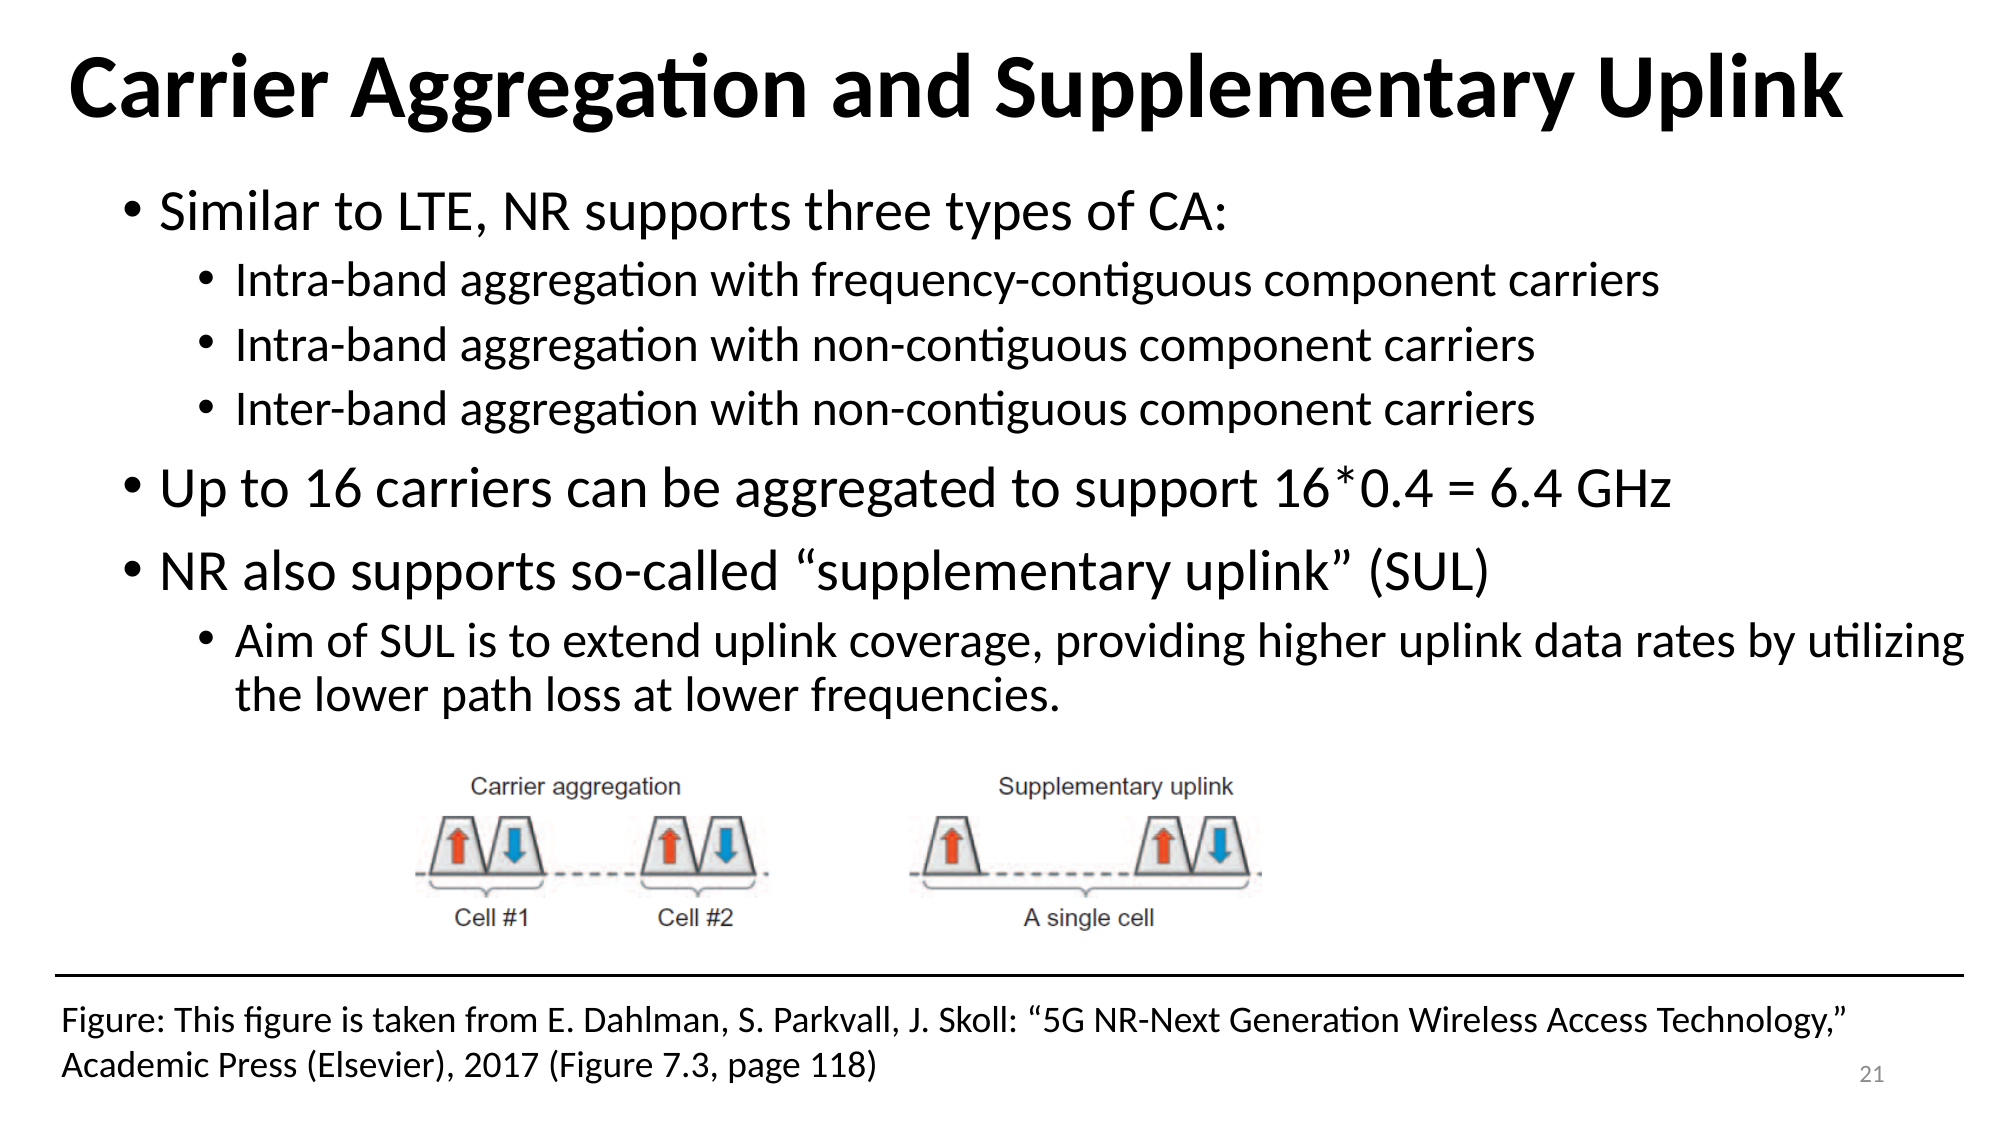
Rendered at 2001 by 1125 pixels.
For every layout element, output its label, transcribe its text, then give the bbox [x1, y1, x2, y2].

title Carrier Aggregation and Supplementary Uplink [55, 14, 1964, 161]
text_box Figure: This figure is taken from E. Dahlman, S. Parkvall, J. Skoll: “5G NR-Next Generation Wireless Access Technology,” Academic Press (Elsevier), 2017 (Figure 7.3, page 118) [46, 987, 1969, 1093]
list Similar to LTE, NR supports three types of CA: Intra-band aggregation with frequency-contiguous component carriers Intra-band aggregation with non-contiguous component carriers Inter-band aggregation with non-contiguous component carriers Up to 16 carriers can be aggregated to support 16*0.4 = 6.4 GHz NR also supports so-called “supplementary uplink” (SUL) Aim of SUL is to extend uplink coverage, providing higher uplink data rates by utilizing the lower path loss at lower frequencies. [107, 172, 2000, 951]
picture [373, 751, 1308, 951]
